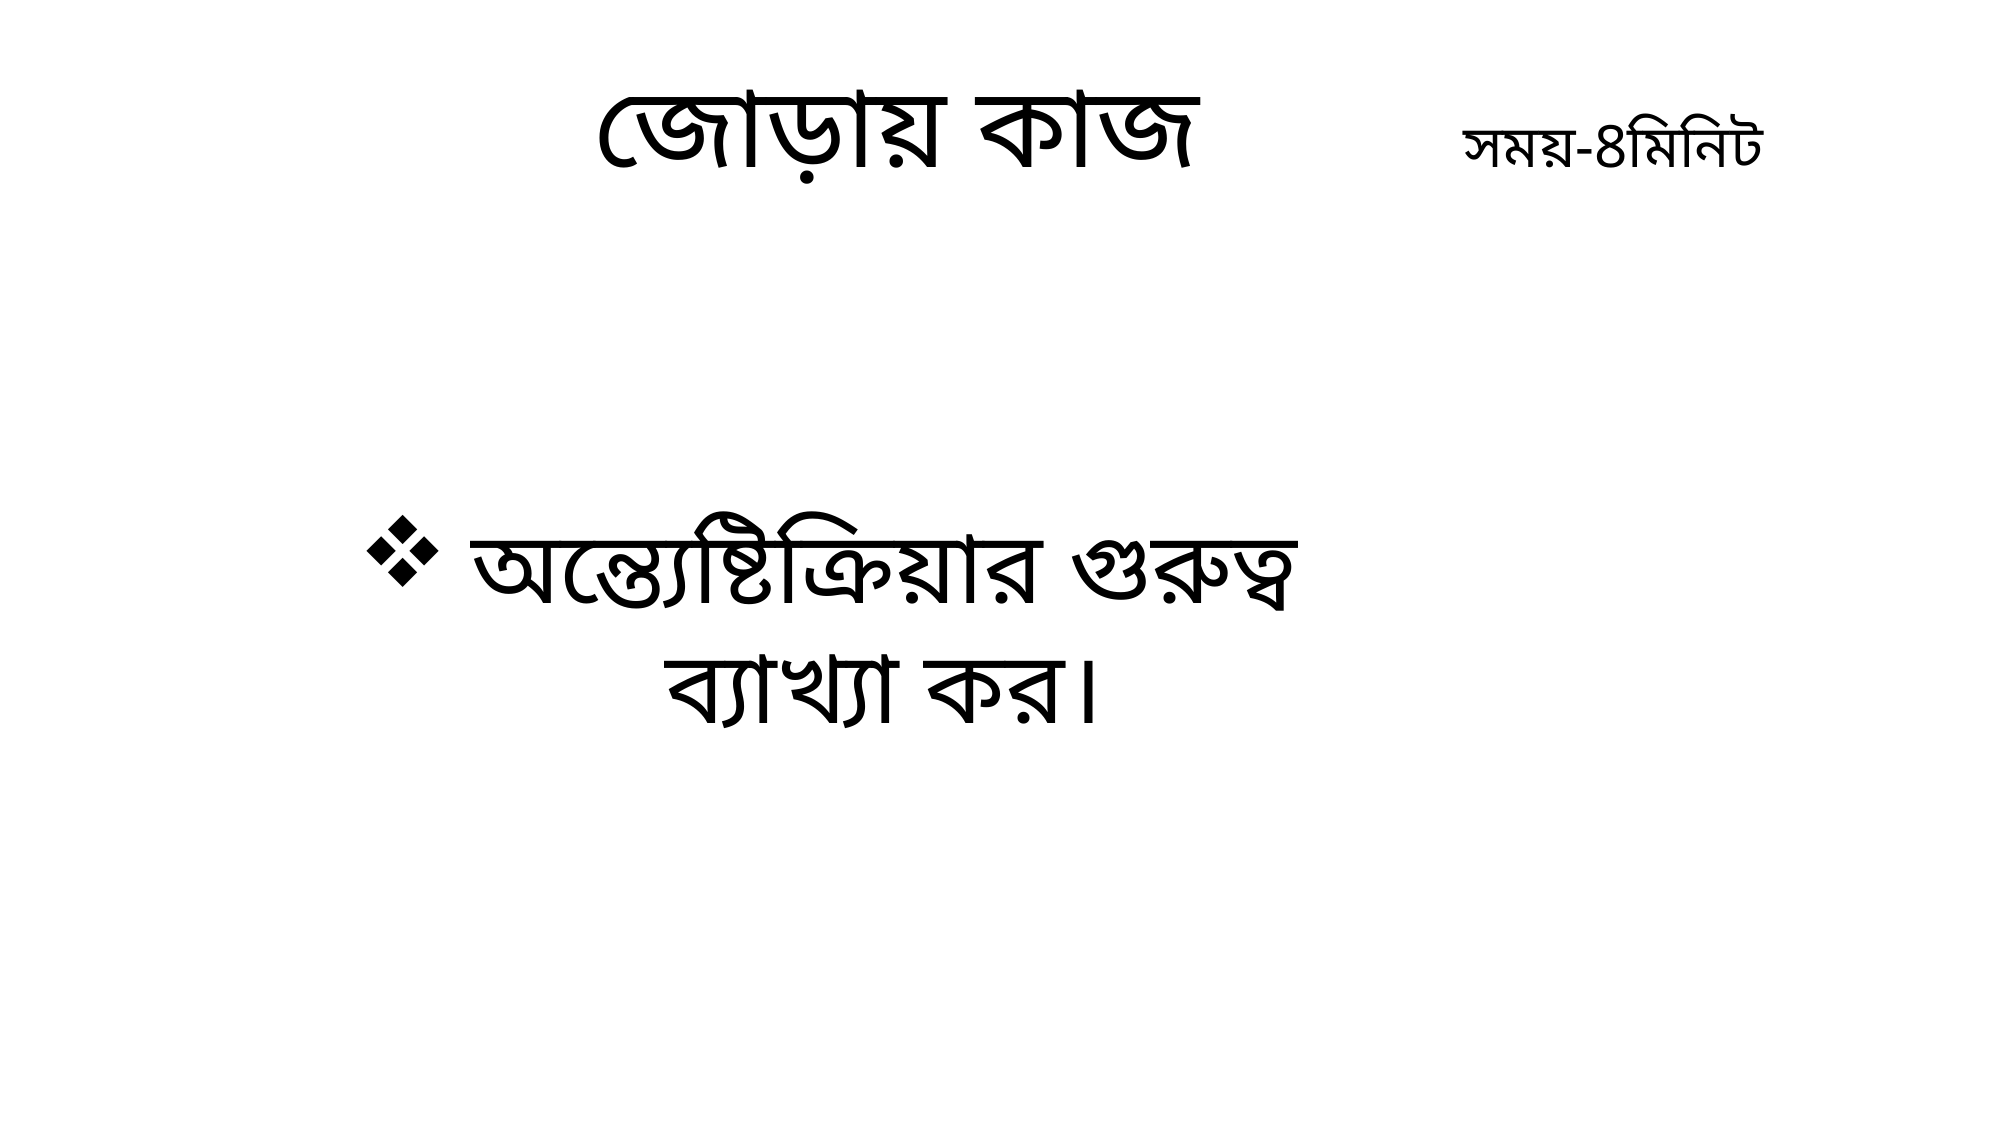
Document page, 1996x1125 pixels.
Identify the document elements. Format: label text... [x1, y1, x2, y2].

text_box জোড়ায় কাজ সময়-8মিনিট [253, 48, 1807, 198]
text_box অন্ত্যেষ্টিক্রিয়ার গুরুত্ব ব্যাখ্যা কর। [216, 496, 1440, 751]
